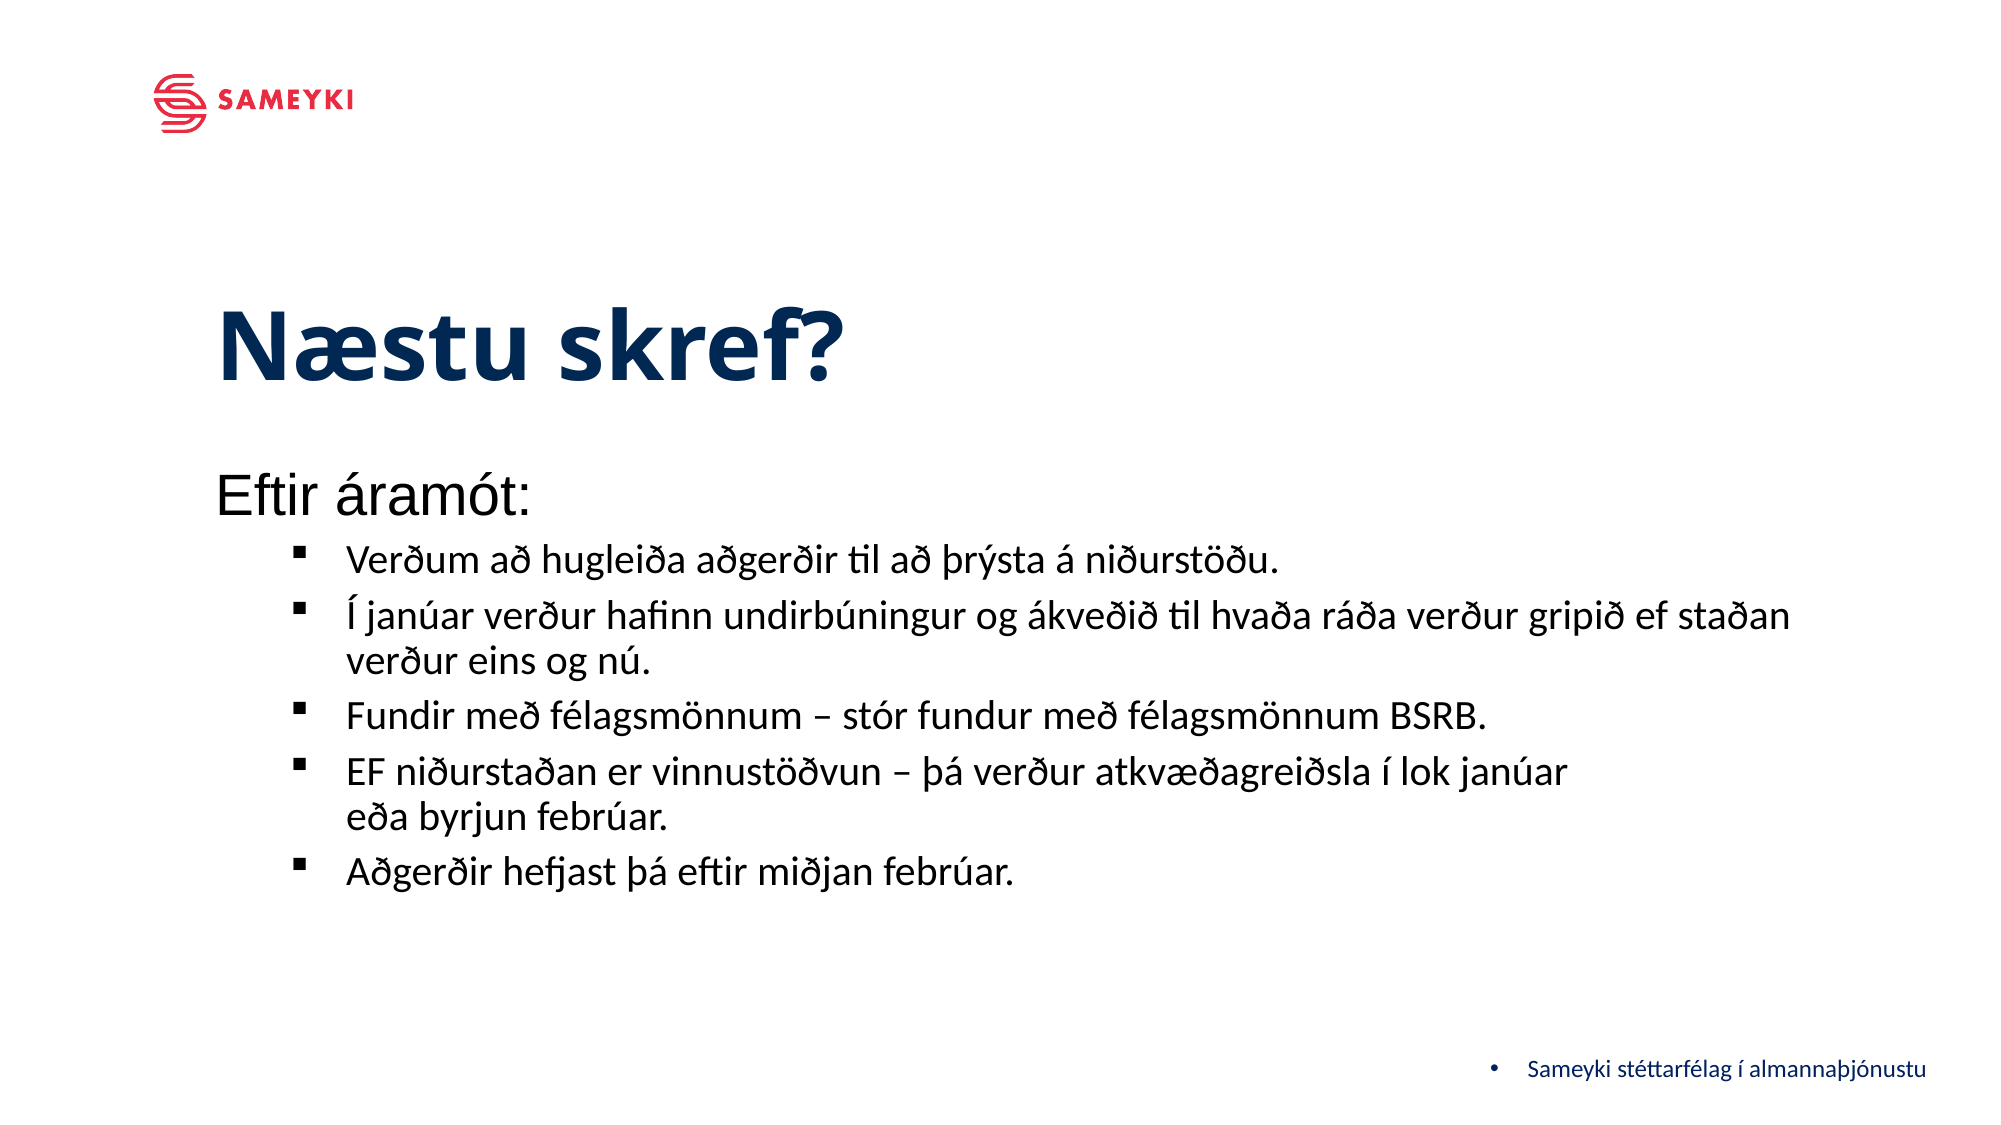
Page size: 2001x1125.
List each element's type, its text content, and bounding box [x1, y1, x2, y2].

title Næstu skref? [200, 266, 1368, 475]
picture [153, 74, 353, 133]
subtitle Eftir áramót: Verðum að hugleiða aðgerðir til að þrýsta á niðurstöðu. Í janúar verður hafinn undirbúningur og ákveðið til hvaða ráða verður gripið ef staðan verður eins og nú. Fundir með félagsmönnum – stór fundur með félagsmönnum BSRB. EF niðurstaðan er vinnustöðvun – þá verður atkvæðagreiðsla í lok janúar eða byrjun febrúar. Aðgerðir hefjast þá eftir miðjan febrúar. [200, 450, 1824, 1006]
text_box Sameyki stéttarfélag í almannaþjónustu [605, 1045, 1943, 1105]
